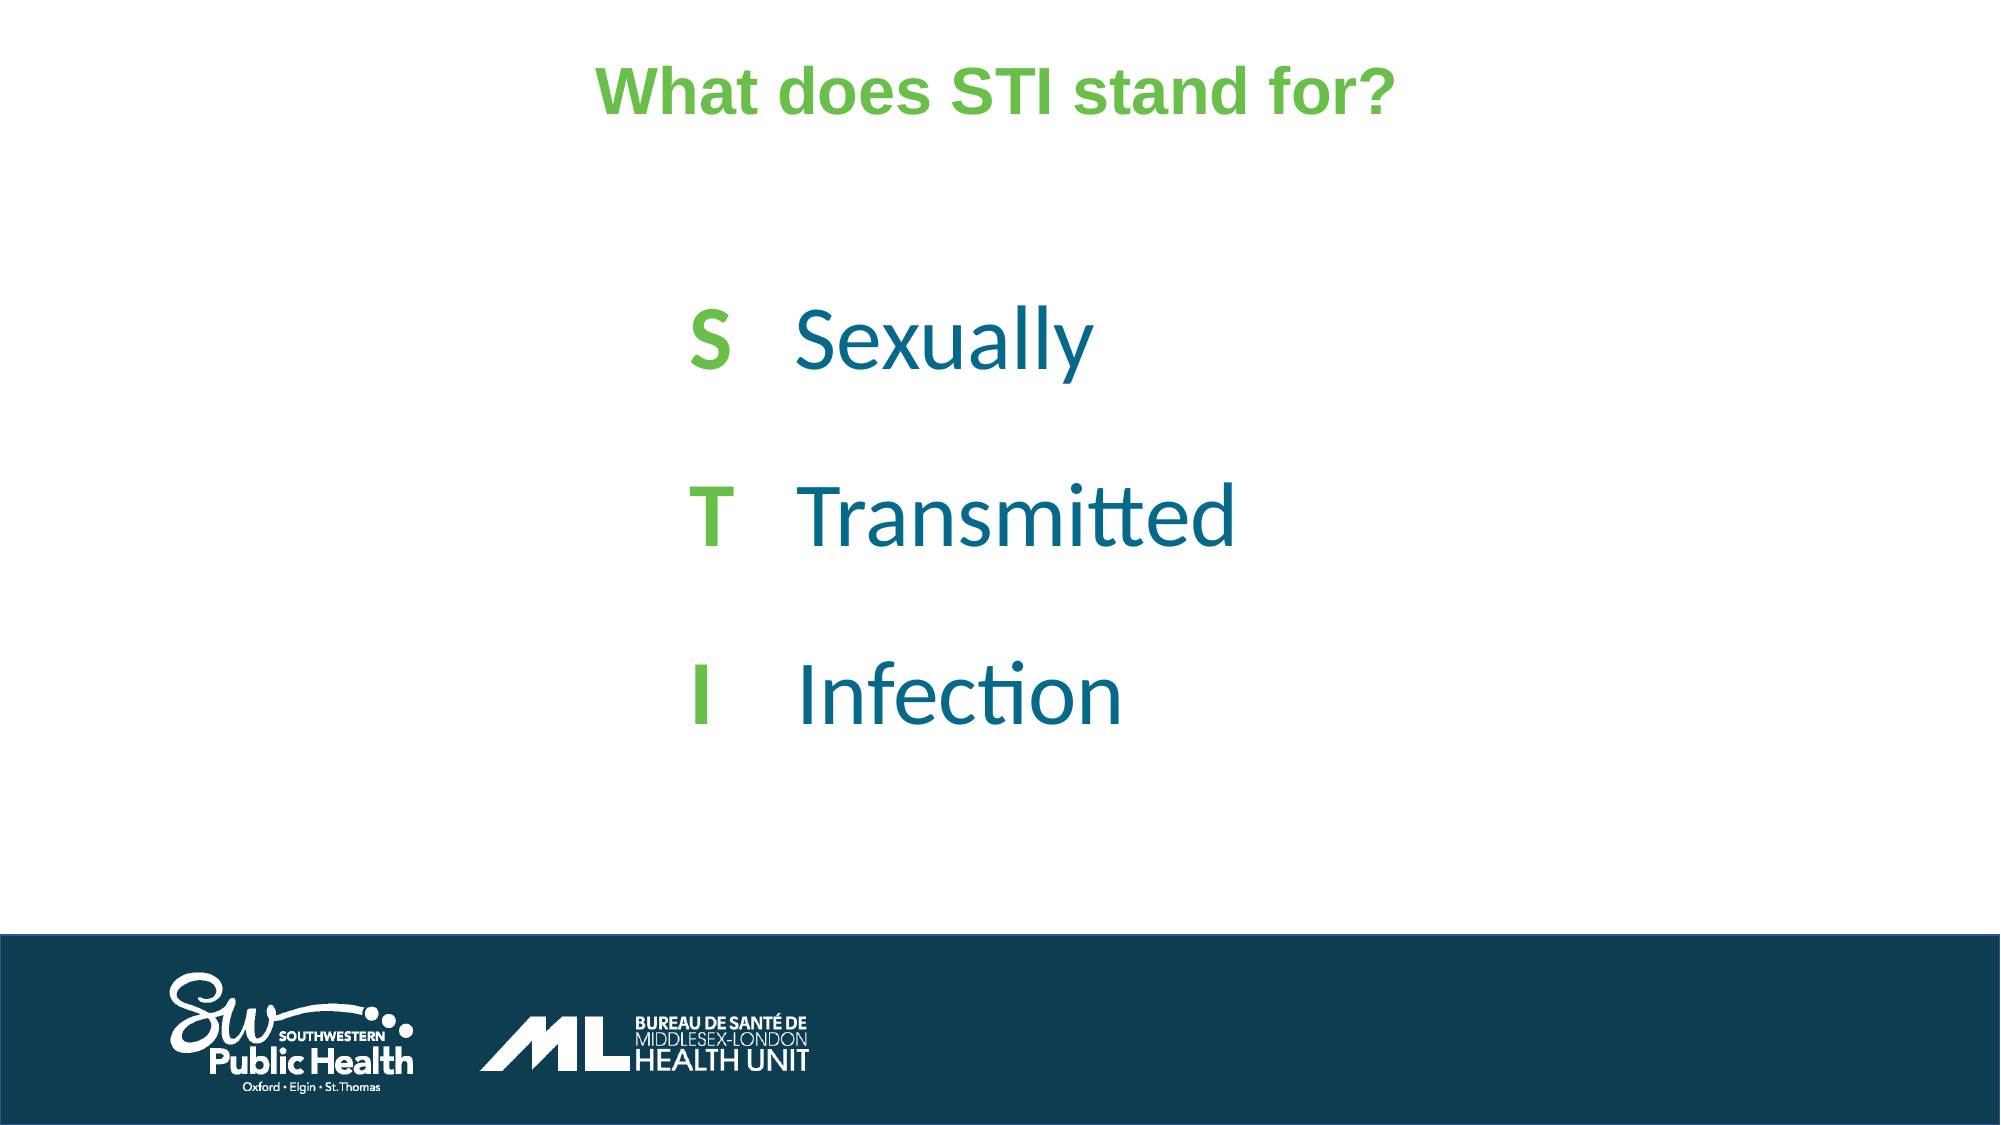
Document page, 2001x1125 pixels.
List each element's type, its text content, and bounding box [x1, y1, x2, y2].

text_box [0, 934, 2000, 1125]
text_box What does STI stand for? [581, 40, 1423, 136]
picture [479, 1013, 809, 1071]
picture [160, 958, 422, 1109]
list S Sexually T Transmitted I Infection [599, 214, 1402, 818]
